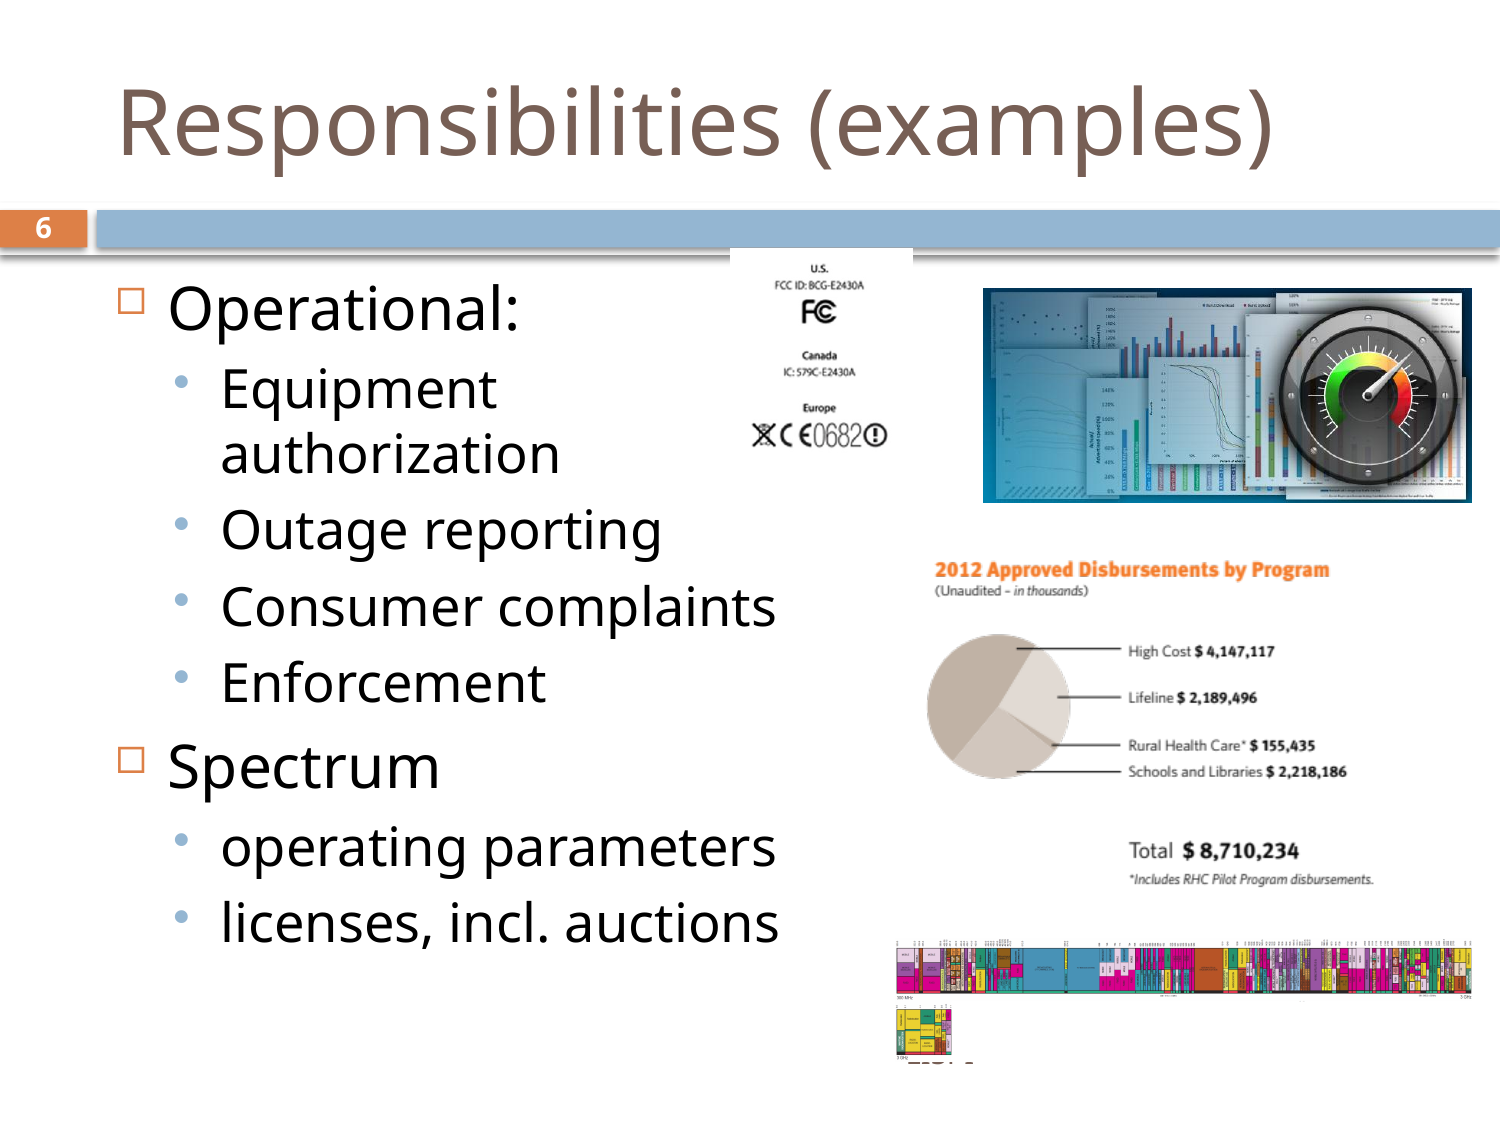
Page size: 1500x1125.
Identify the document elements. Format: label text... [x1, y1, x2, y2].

title Responsibilities (examples) [100, 37, 1438, 200]
list Operational: Equipment authorization Outage reporting Consumer complaints Enforcement Spectrum operating parameters licenses, incl. auctions [100, 262, 865, 1000]
picture [895, 938, 1473, 1062]
picture [911, 545, 1377, 890]
picture [982, 287, 1472, 500]
footer LISPI [99, 1024, 990, 1085]
picture [730, 248, 913, 466]
slide_number 6 [0, 208, 88, 249]
